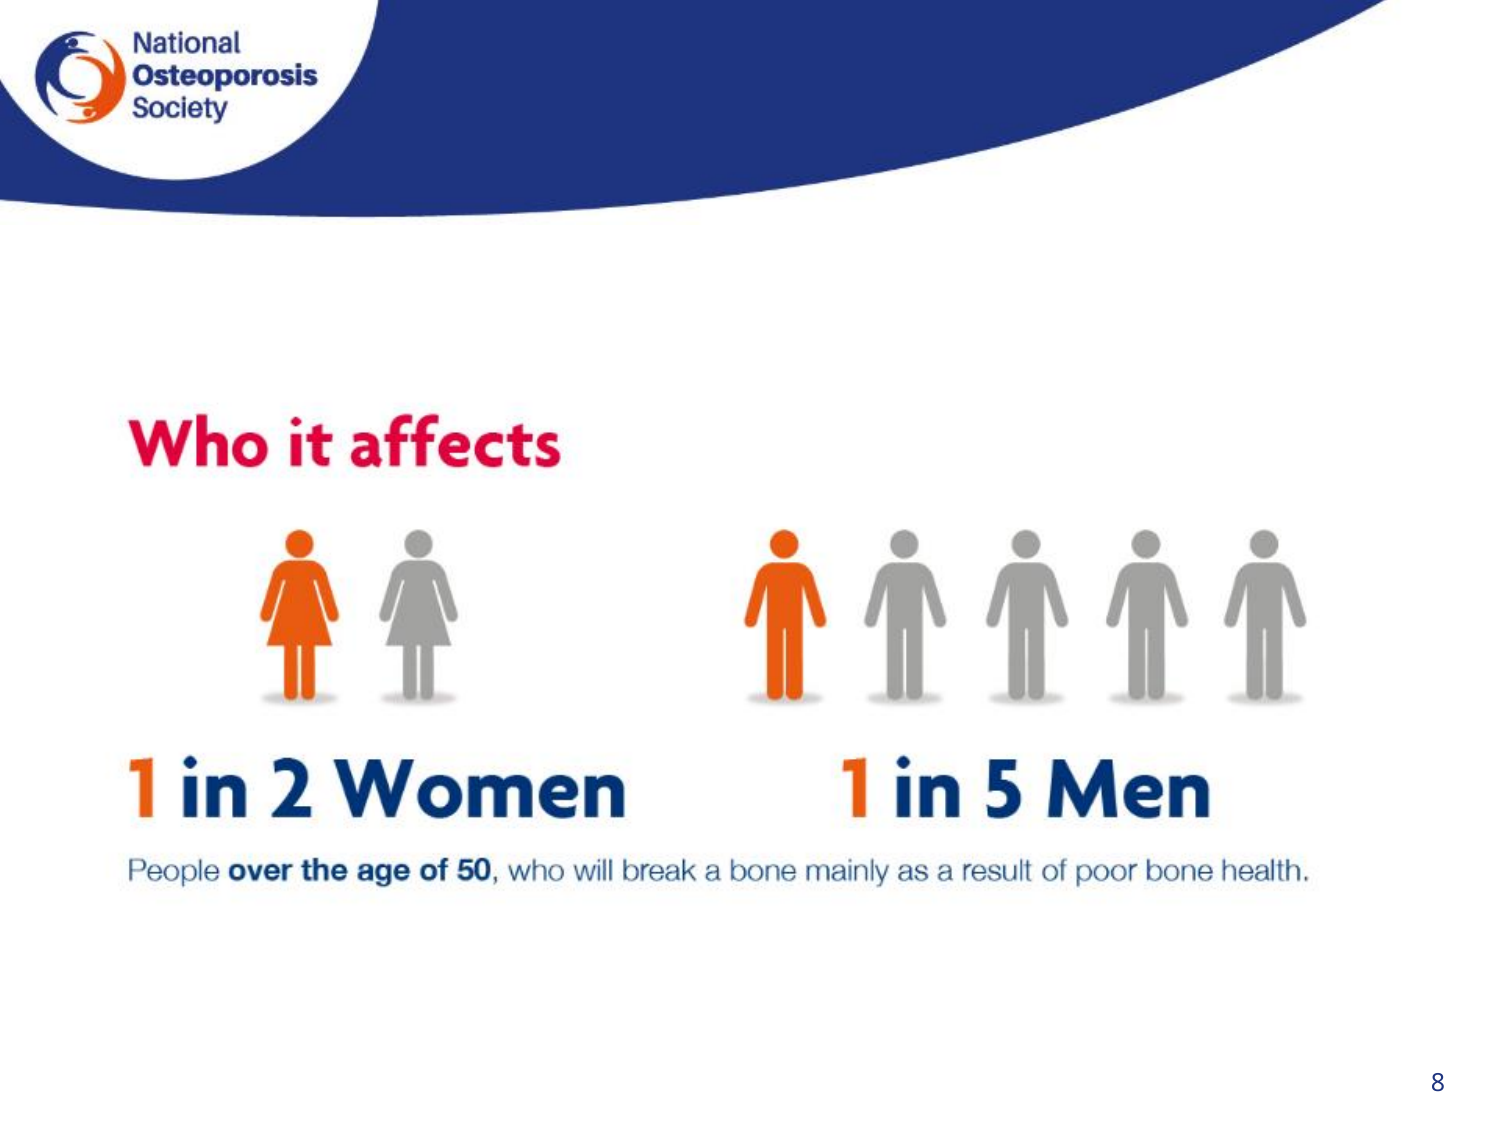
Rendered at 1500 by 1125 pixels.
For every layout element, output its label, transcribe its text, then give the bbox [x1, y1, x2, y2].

picture [0, 0, 1500, 225]
slide_number 8 [1362, 1066, 1445, 1110]
picture [30, 303, 1449, 1013]
